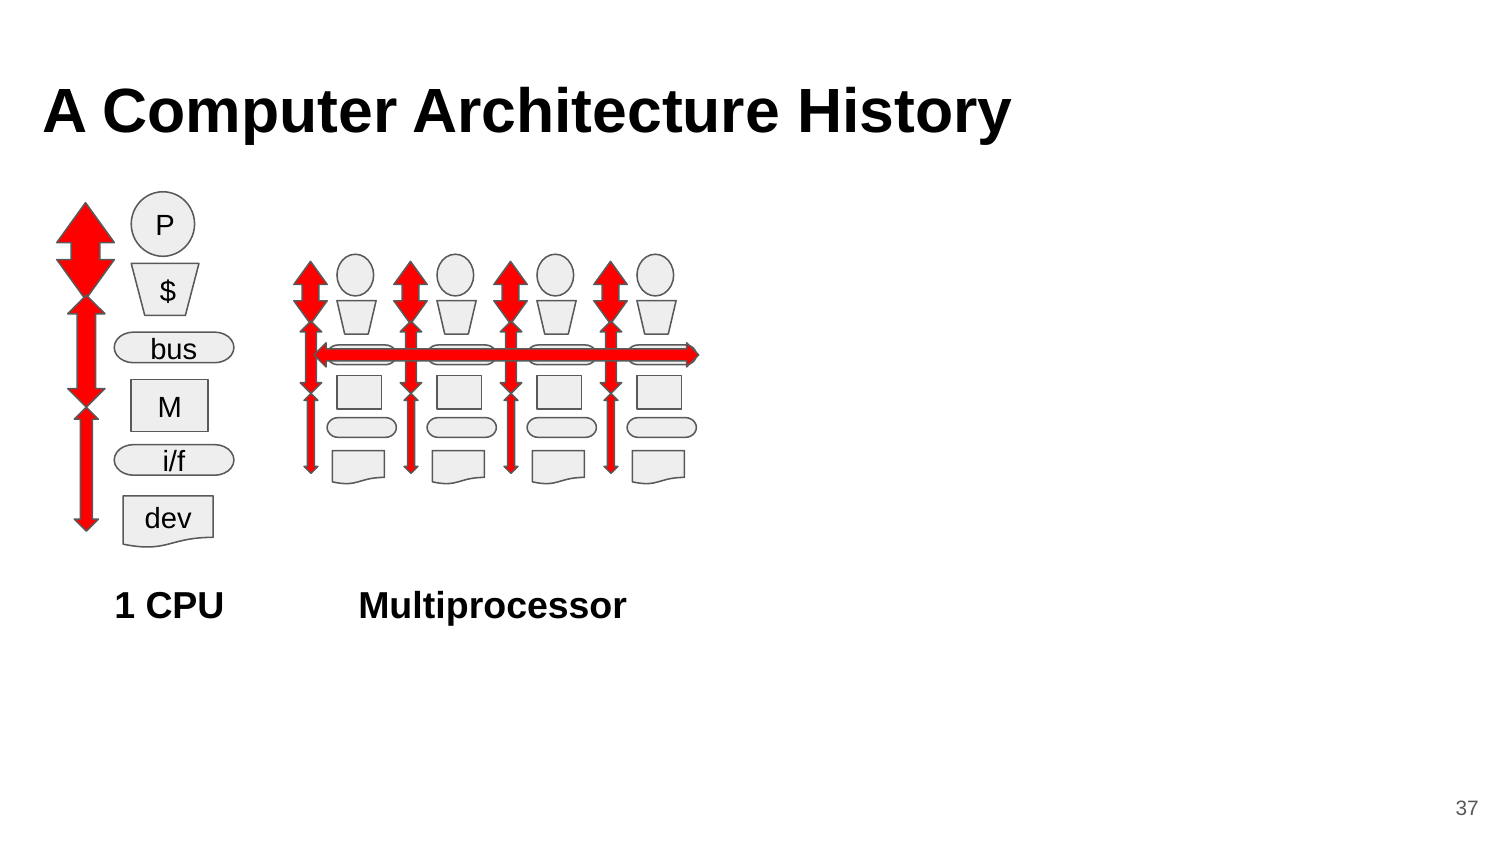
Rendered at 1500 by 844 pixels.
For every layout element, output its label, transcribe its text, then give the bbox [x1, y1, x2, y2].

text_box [597, 253, 697, 485]
slide_number 37 [1403, 779, 1494, 844]
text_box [397, 253, 492, 485]
text_box 1 CPU [56, 575, 282, 632]
title A Computer Architecture History [27, 35, 1460, 160]
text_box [56, 191, 235, 548]
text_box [293, 253, 397, 485]
text_box Multiprocessor [313, 575, 672, 632]
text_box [493, 253, 597, 485]
